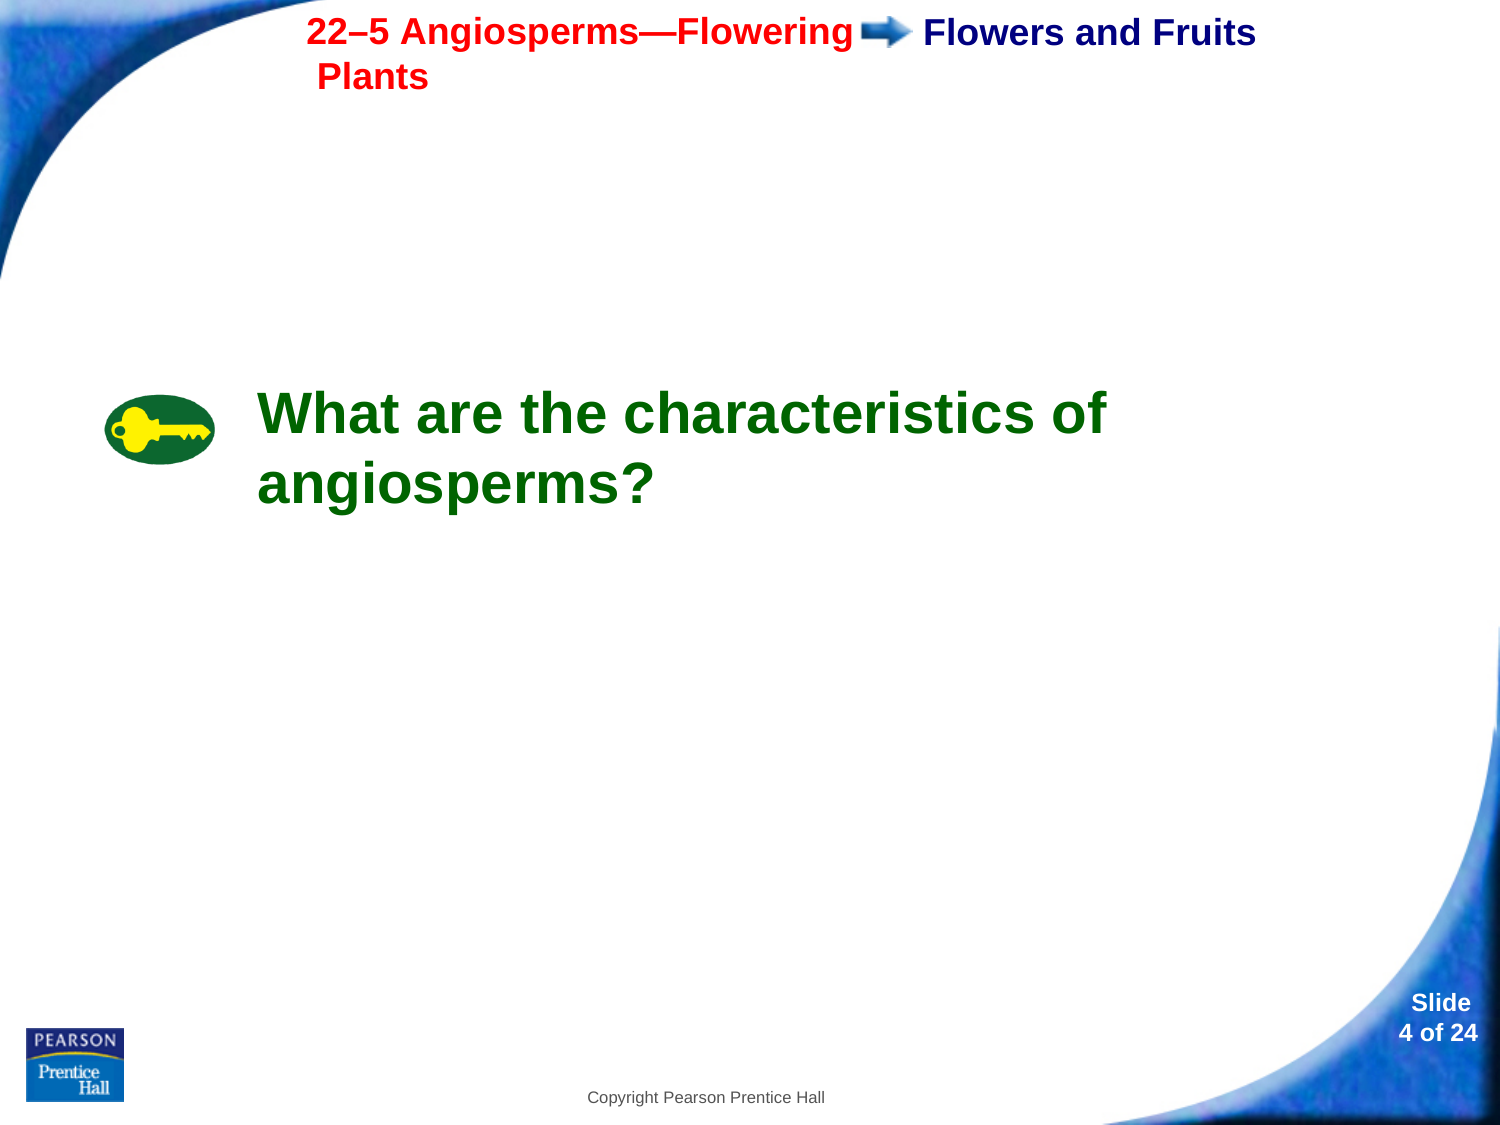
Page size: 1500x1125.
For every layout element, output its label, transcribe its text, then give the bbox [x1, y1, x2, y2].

footer Copyright Pearson Prentice Hall [468, 1078, 945, 1105]
list What are the characteristics of angiosperms? [44, 179, 1500, 938]
title Flowers and Fruits [907, 0, 1500, 76]
picture [0, 0, 1500, 1125]
